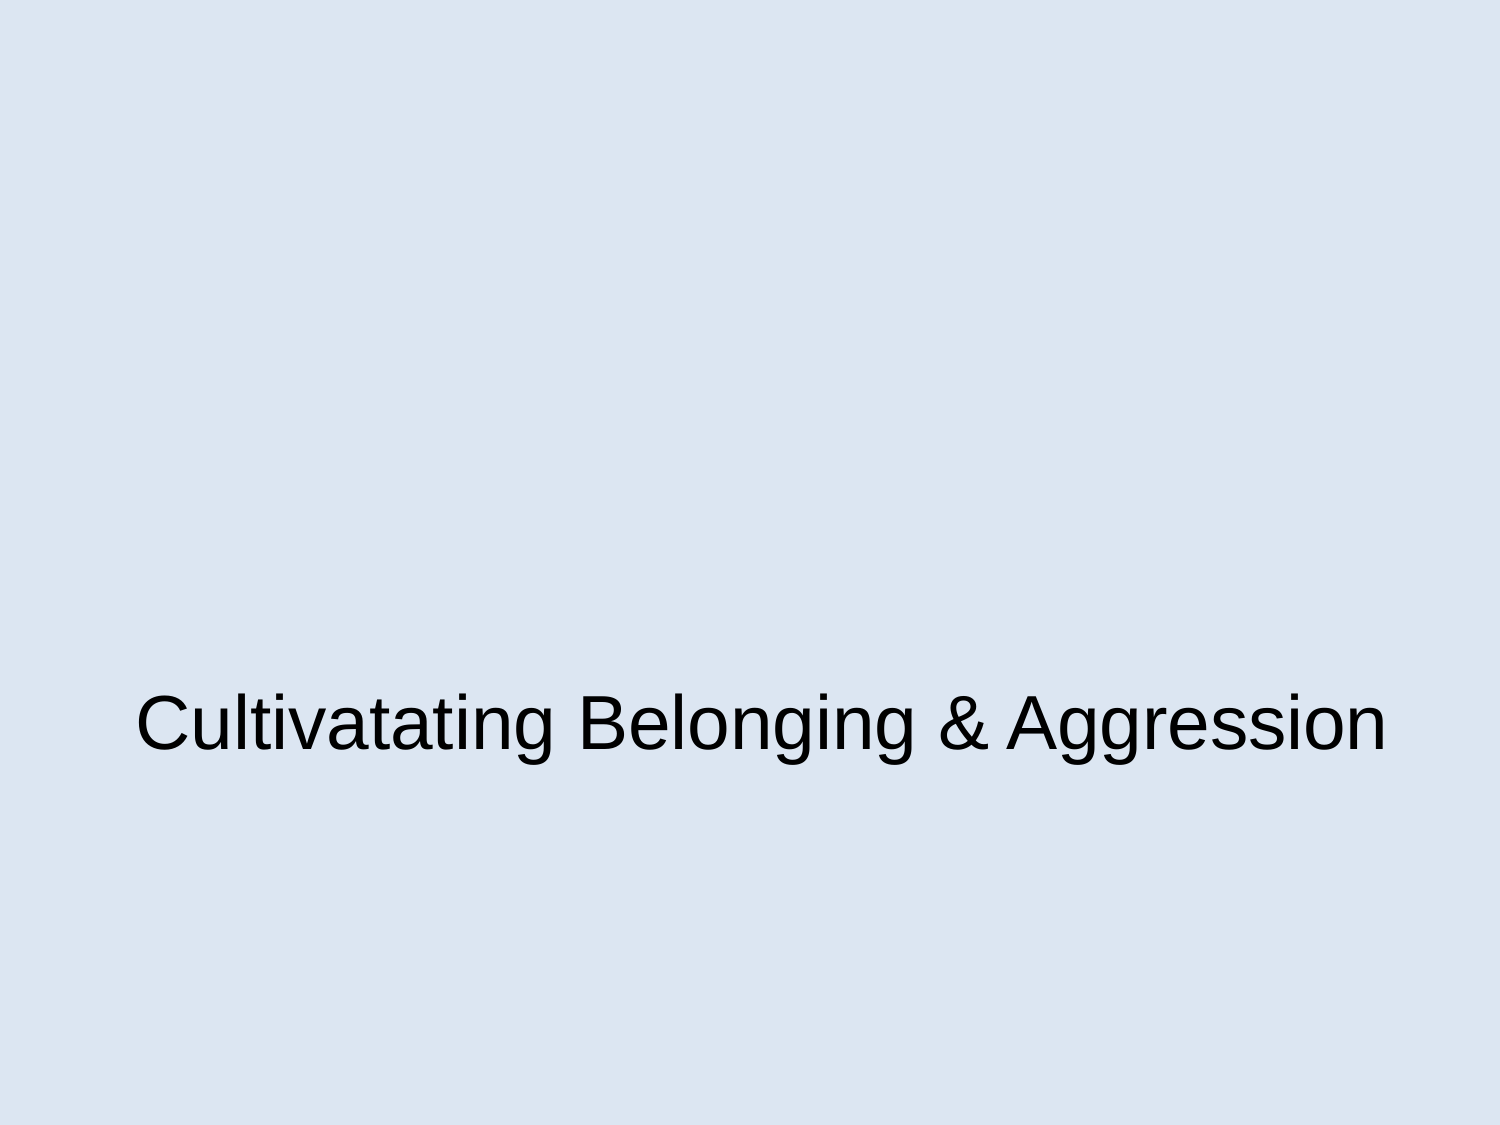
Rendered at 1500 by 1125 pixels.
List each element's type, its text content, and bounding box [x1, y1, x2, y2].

title Cultivatating Belonging & Aggression [87, 624, 1438, 813]
